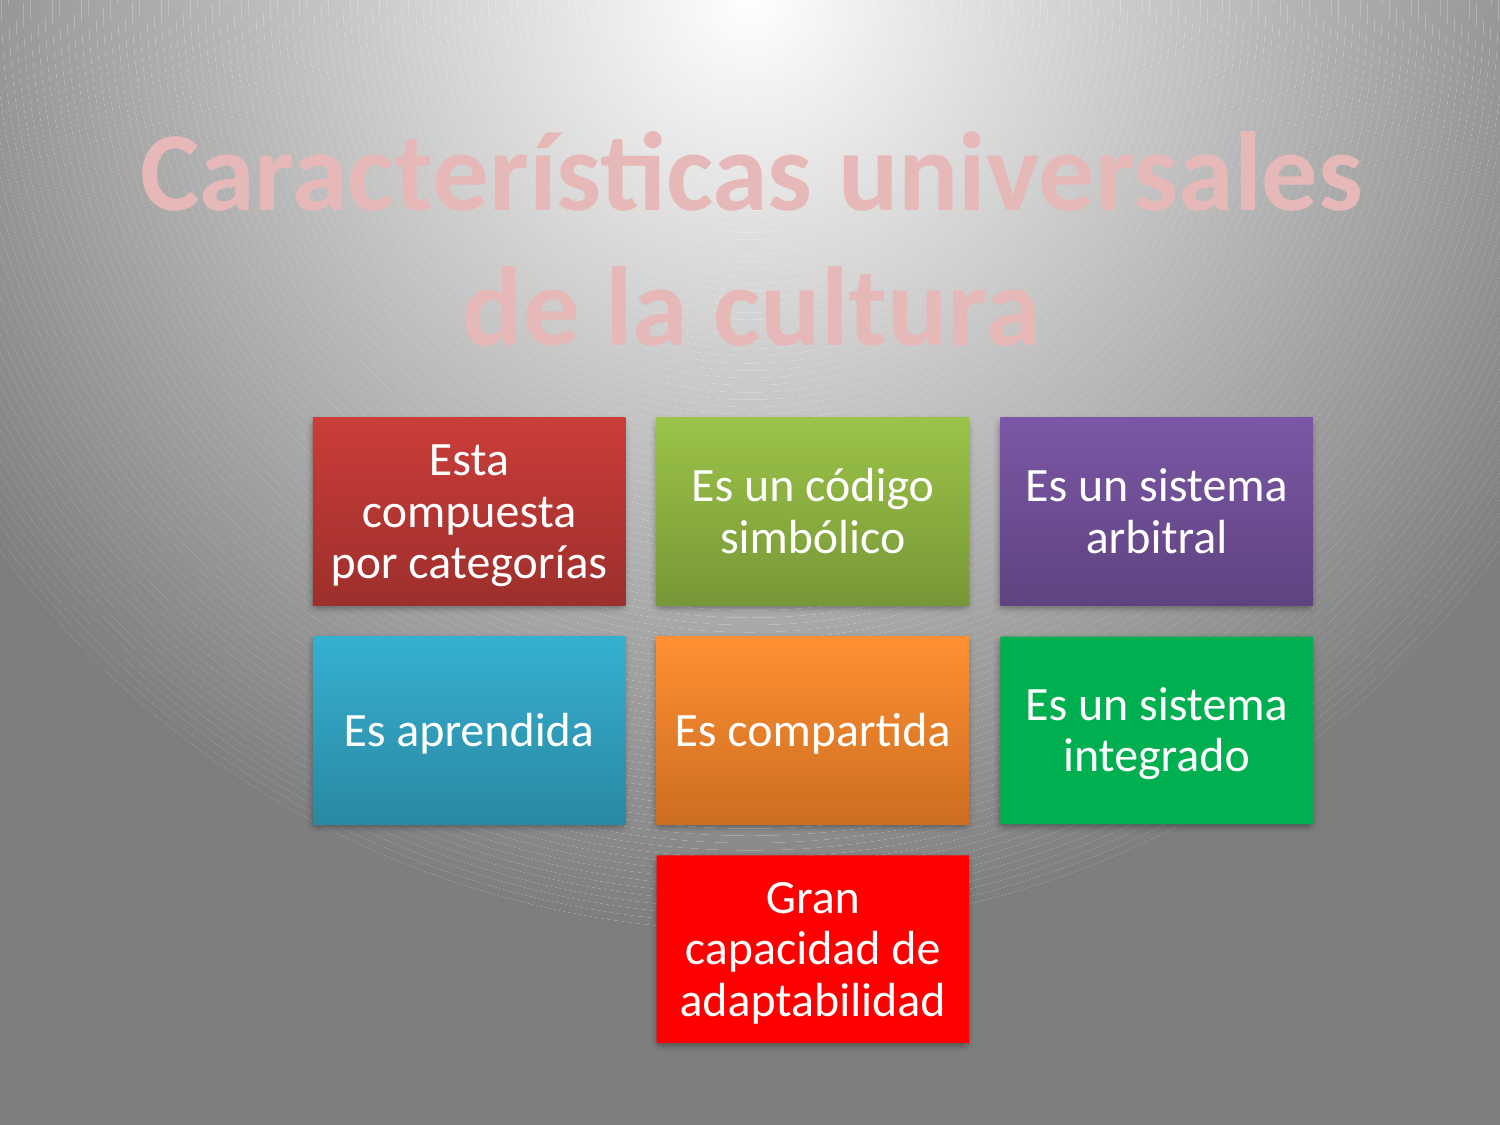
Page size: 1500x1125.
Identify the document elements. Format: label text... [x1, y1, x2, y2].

text_box Características universales de la cultura [76, 89, 1428, 375]
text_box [312, 396, 1314, 1065]
